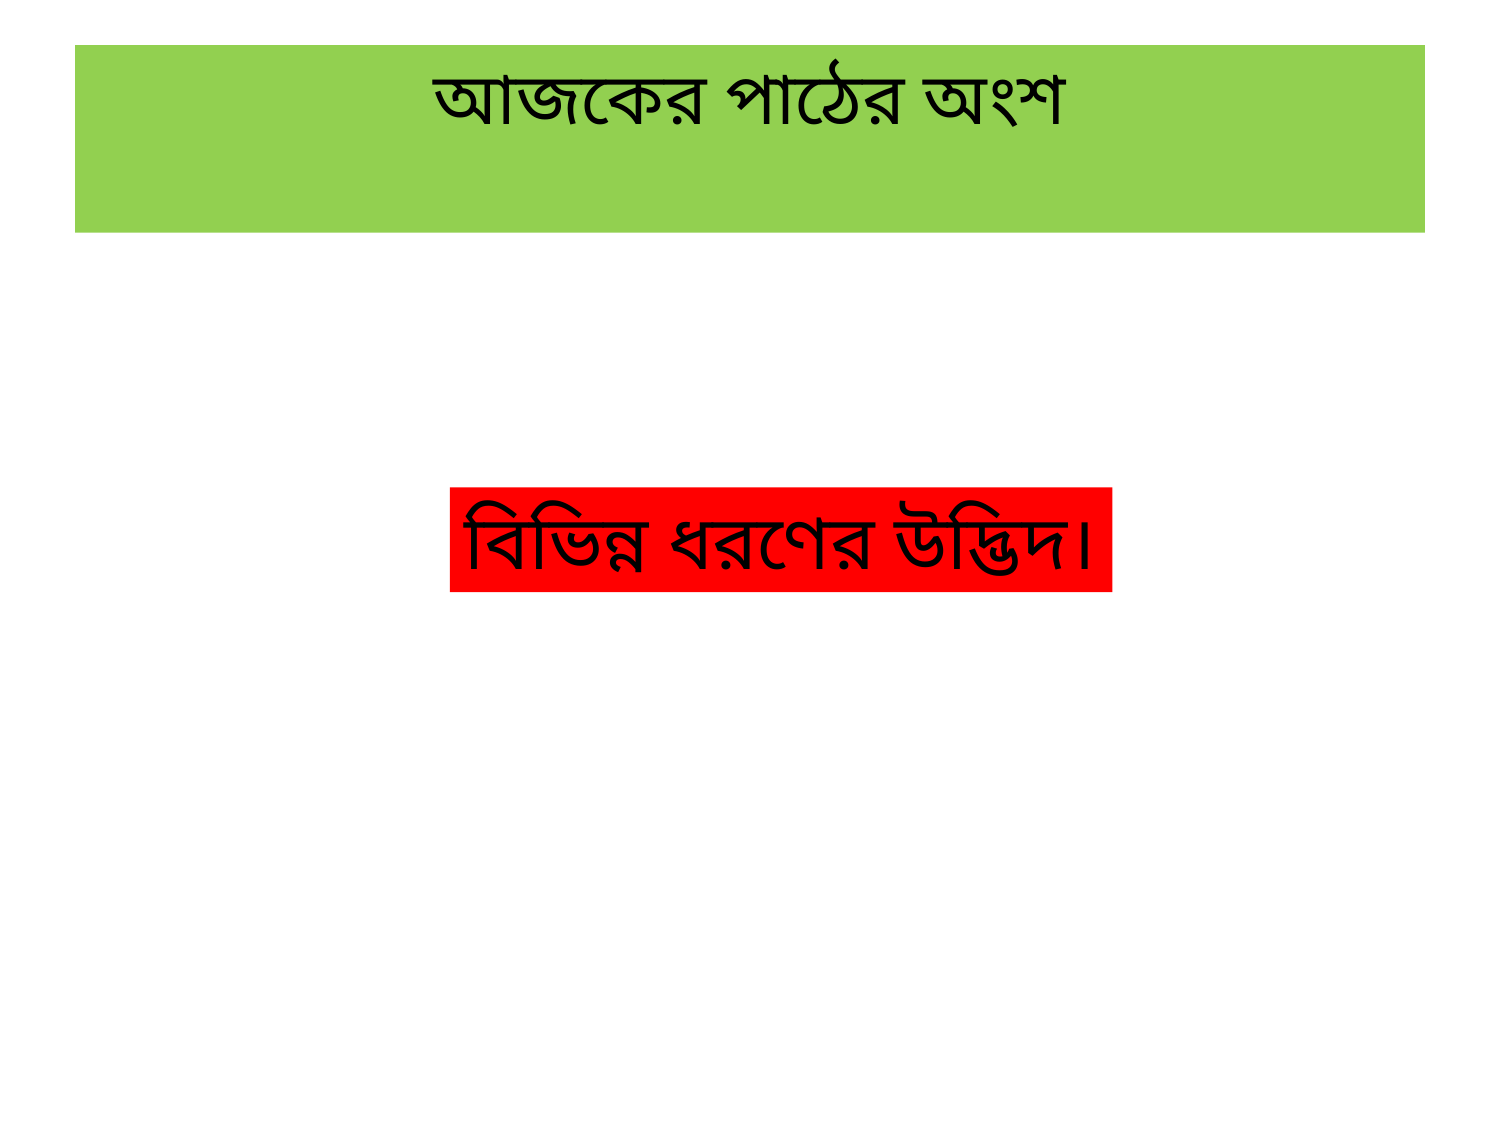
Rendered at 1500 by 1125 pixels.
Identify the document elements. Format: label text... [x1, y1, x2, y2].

title আজকের পাঠের অংশ [75, 45, 1425, 233]
text_box বিভিন্ন ধরণের উদ্ভিদ। [449, 487, 1113, 593]
